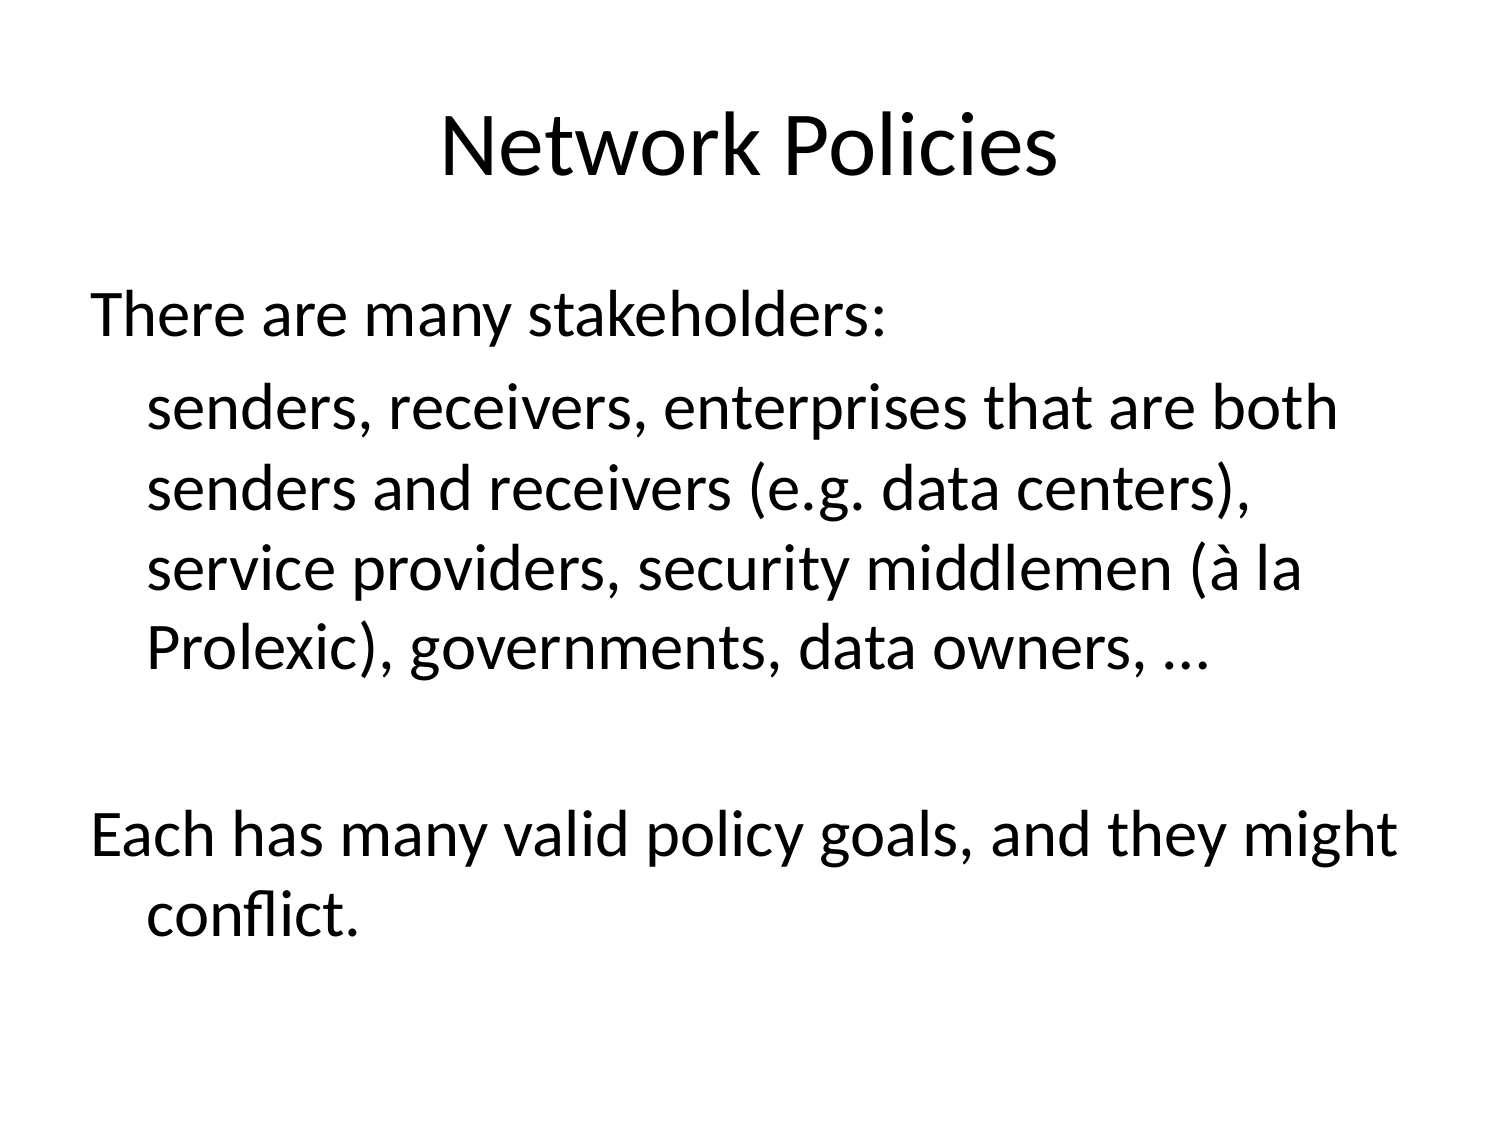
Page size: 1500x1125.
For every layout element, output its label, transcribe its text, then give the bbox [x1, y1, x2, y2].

list There are many stakeholders: senders, receivers, enterprises that are both senders and receivers (e.g. data centers), service providers, security middlemen (à la Prolexic), governments, data owners, … Each has many valid policy goals, and they might conflict. [74, 262, 1426, 1006]
title Network Policies [74, 44, 1426, 233]
